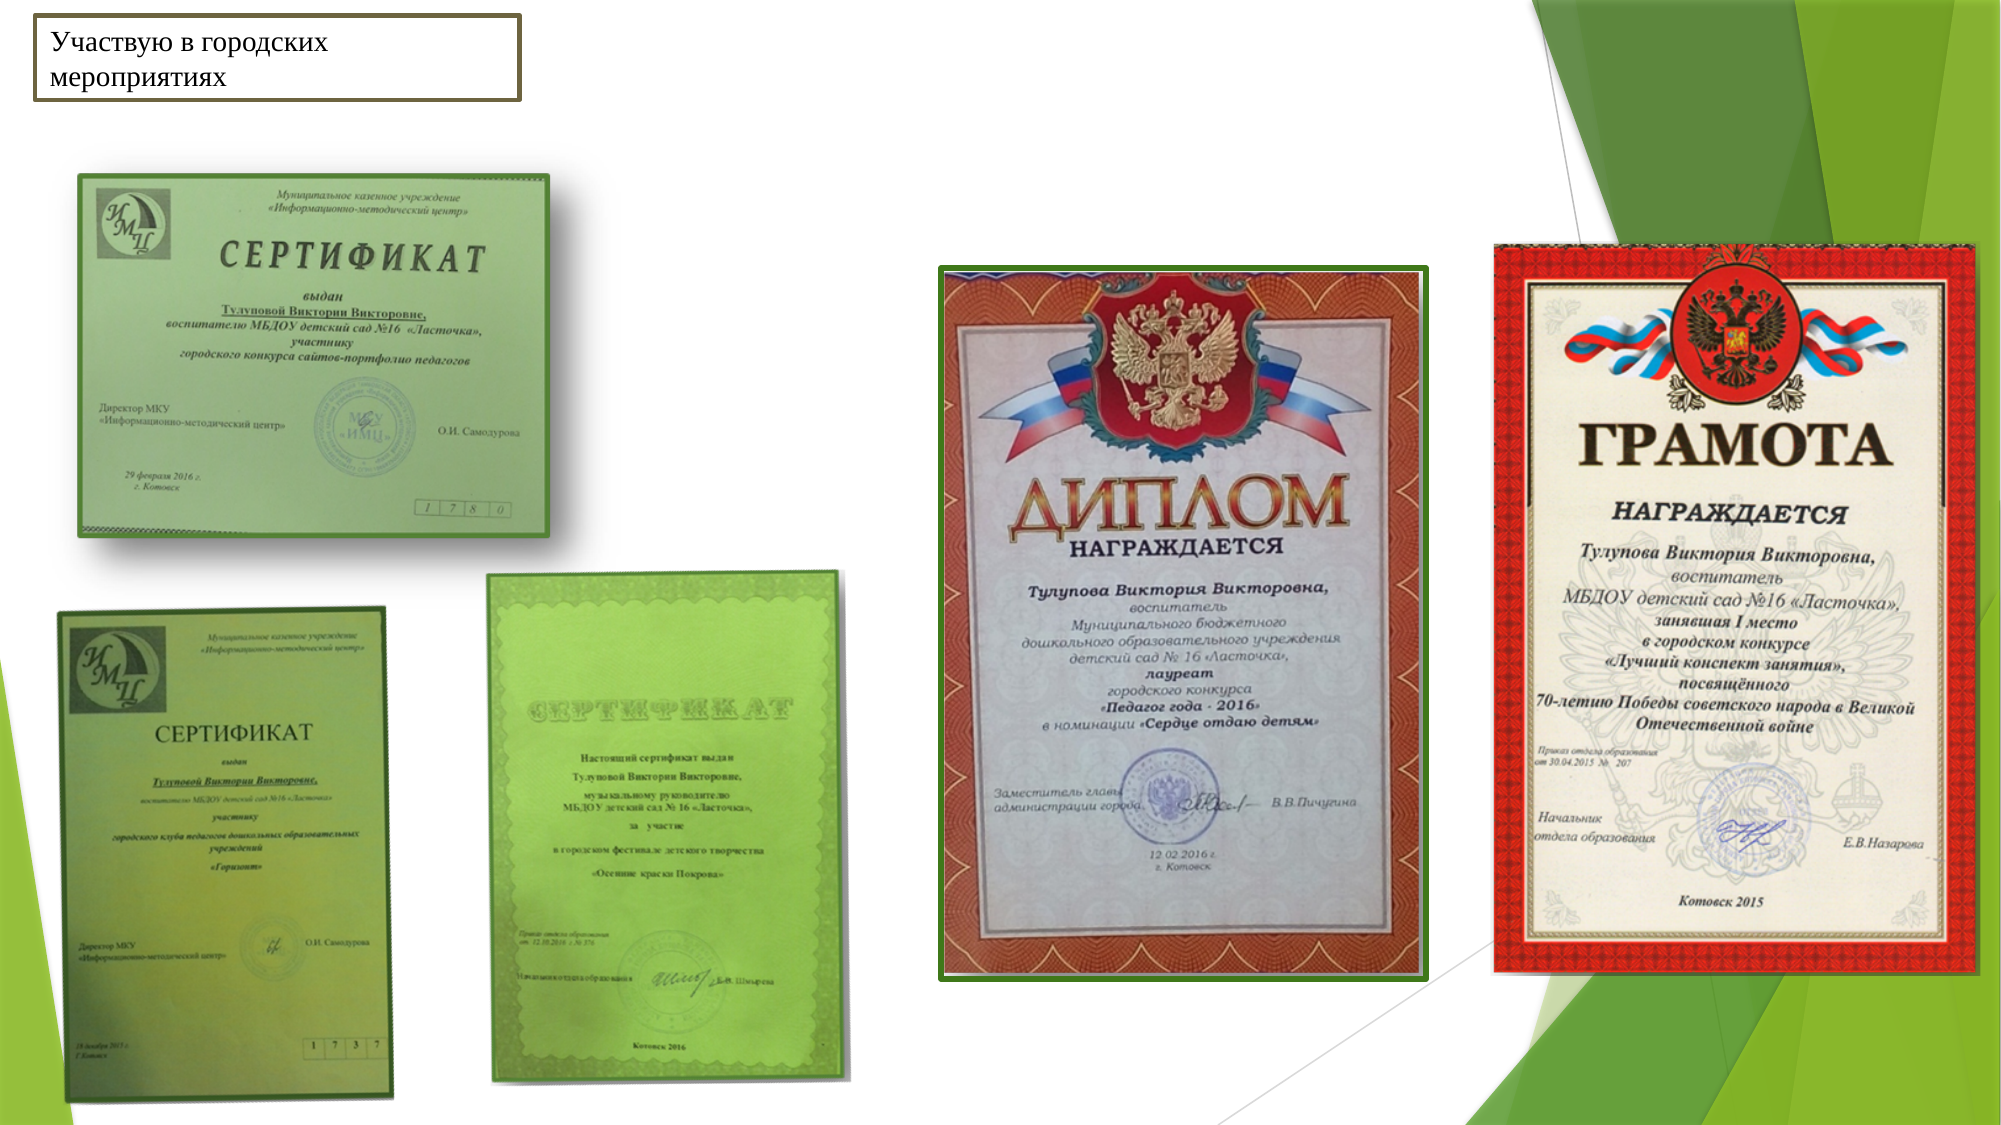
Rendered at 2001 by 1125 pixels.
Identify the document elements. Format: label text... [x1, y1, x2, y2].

picture [1489, 241, 1981, 977]
picture [0, 135, 1424, 1125]
text_box Участвую в городских мероприятиях [35, 15, 520, 100]
